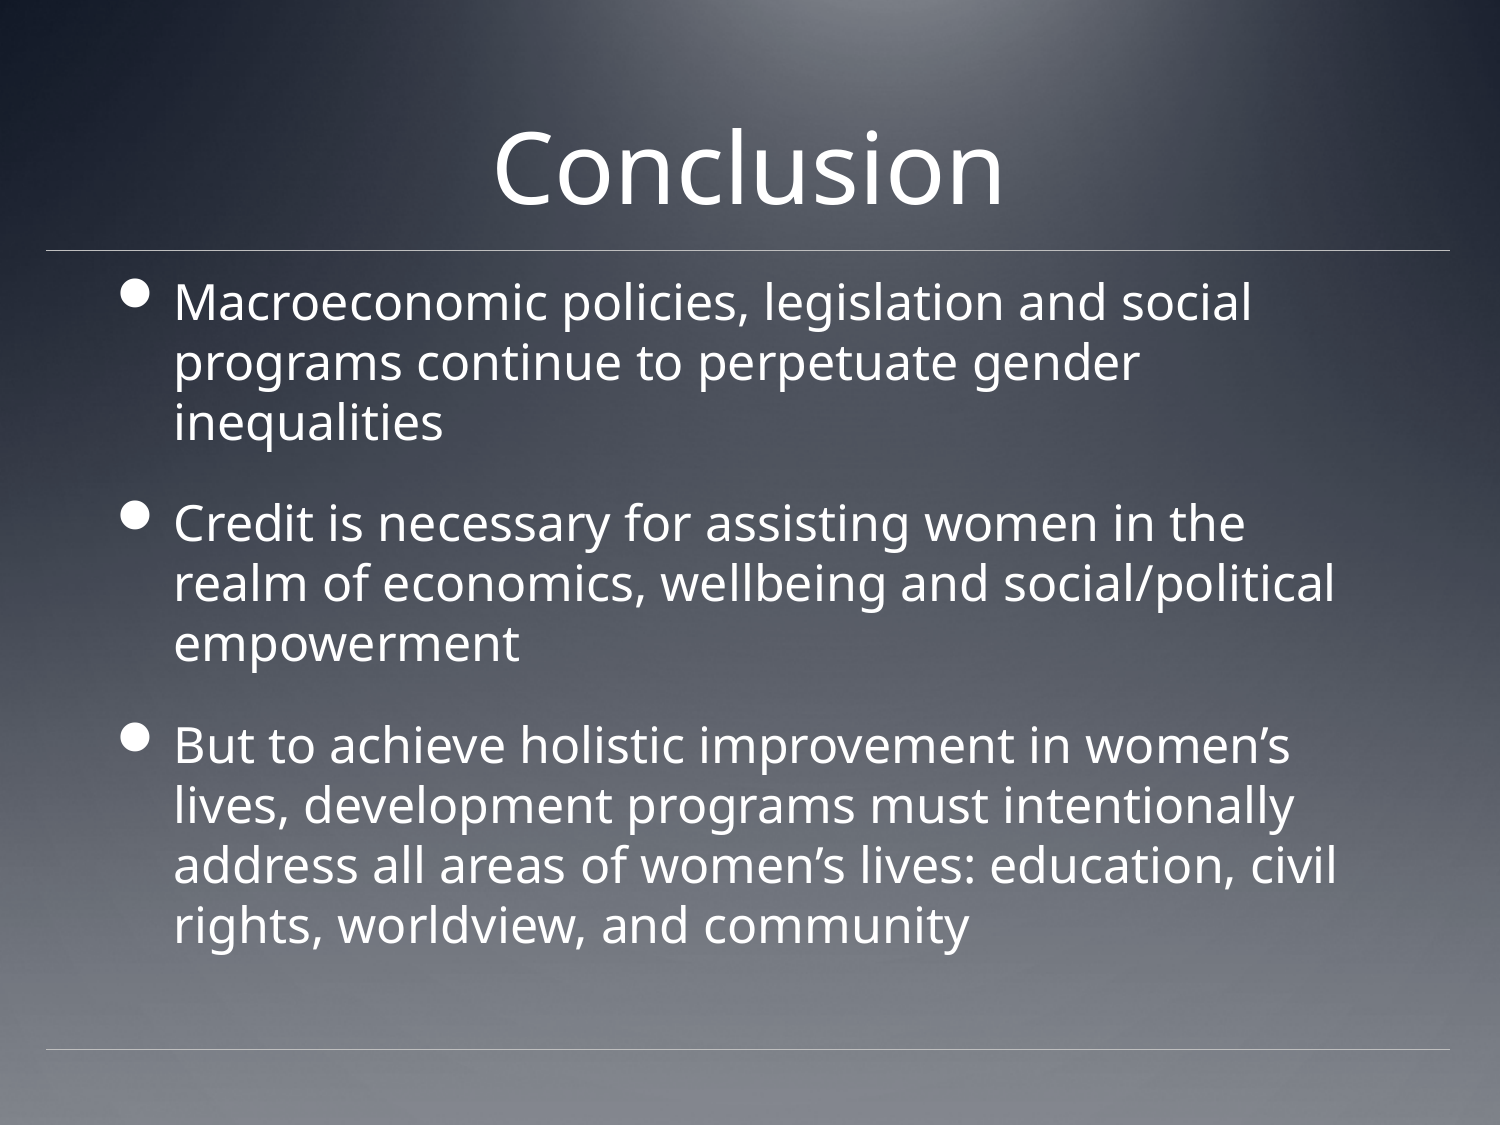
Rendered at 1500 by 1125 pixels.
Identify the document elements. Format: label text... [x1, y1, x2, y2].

title Conclusion [105, 17, 1394, 233]
list Macroeconomic policies, legislation and social programs continue to perpetuate gender inequalities Credit is necessary for assisting women in the realm of economics, wellbeing and social/political empowerment But to achieve holistic improvement in women’s lives, development programs must intentionally address all areas of women’s lives: education, civil rights, worldview, and community [101, 262, 1394, 1024]
